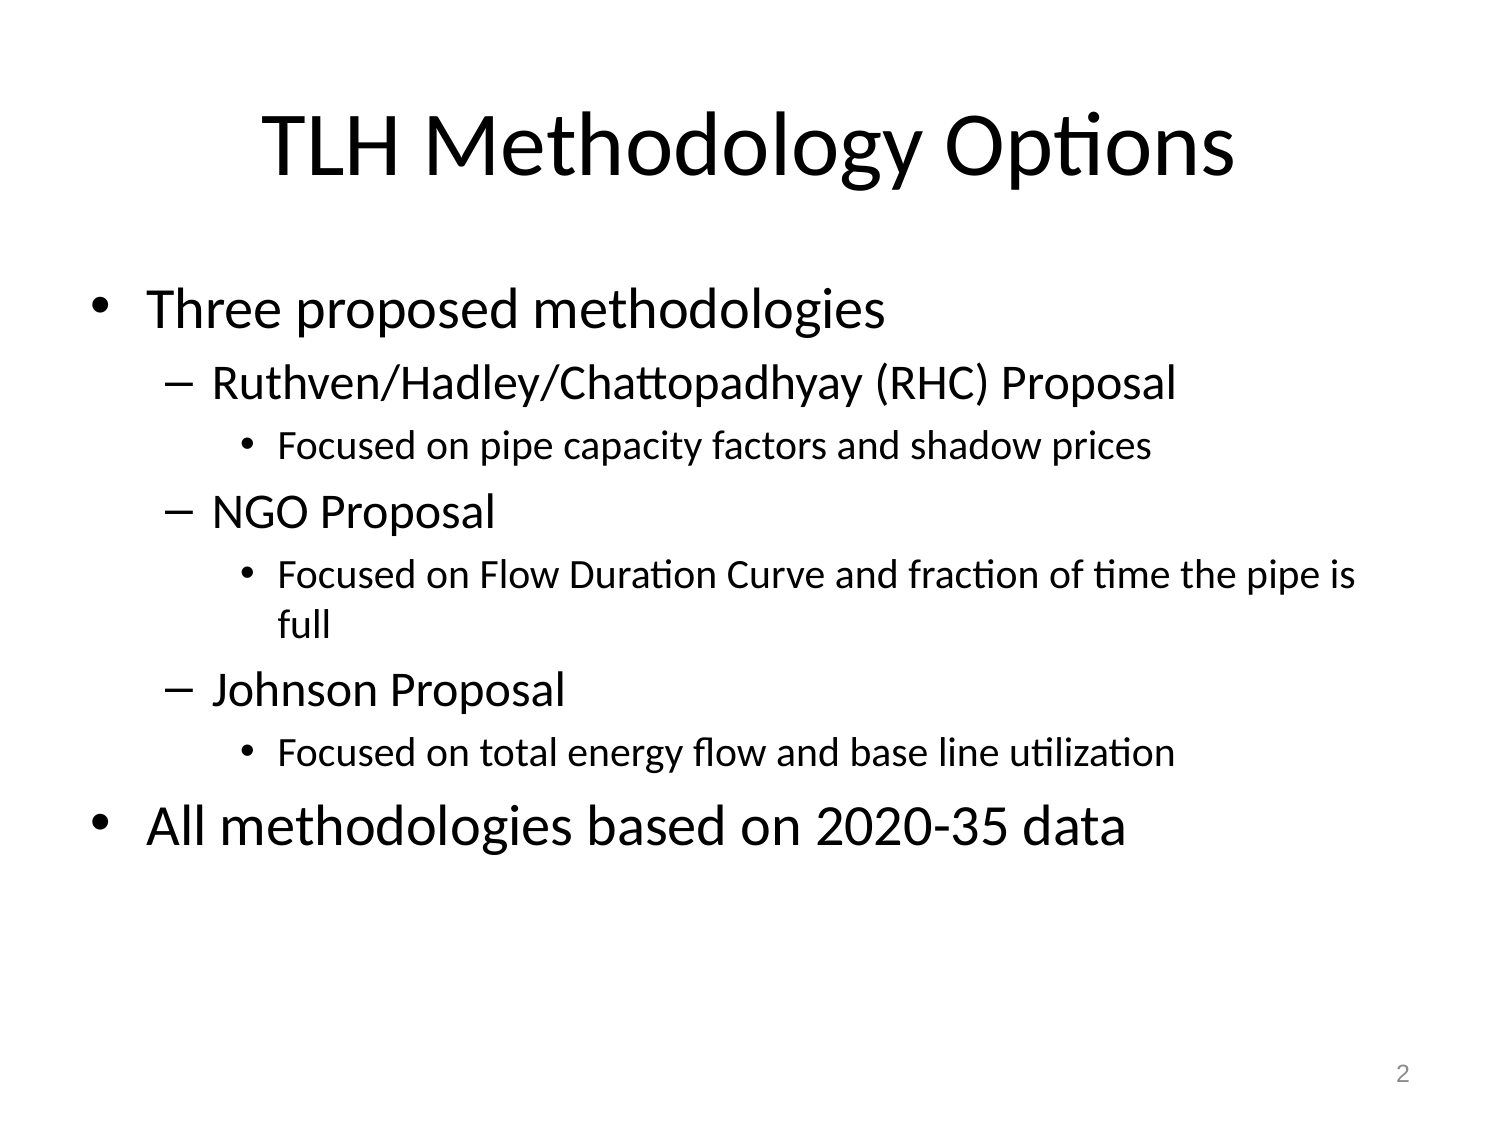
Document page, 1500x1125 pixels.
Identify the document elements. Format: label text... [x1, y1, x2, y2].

list Three proposed methodologies Ruthven/Hadley/Chattopadhyay (RHC) Proposal Focused on pipe capacity factors and shadow prices NGO Proposal Focused on Flow Duration Curve and fraction of time the pipe is full Johnson Proposal Focused on total energy flow and base line utilization All methodologies based on 2020-35 data [74, 262, 1426, 1006]
title TLH Methodology Options [74, 44, 1426, 233]
slide_number 2 [1074, 1042, 1425, 1103]
